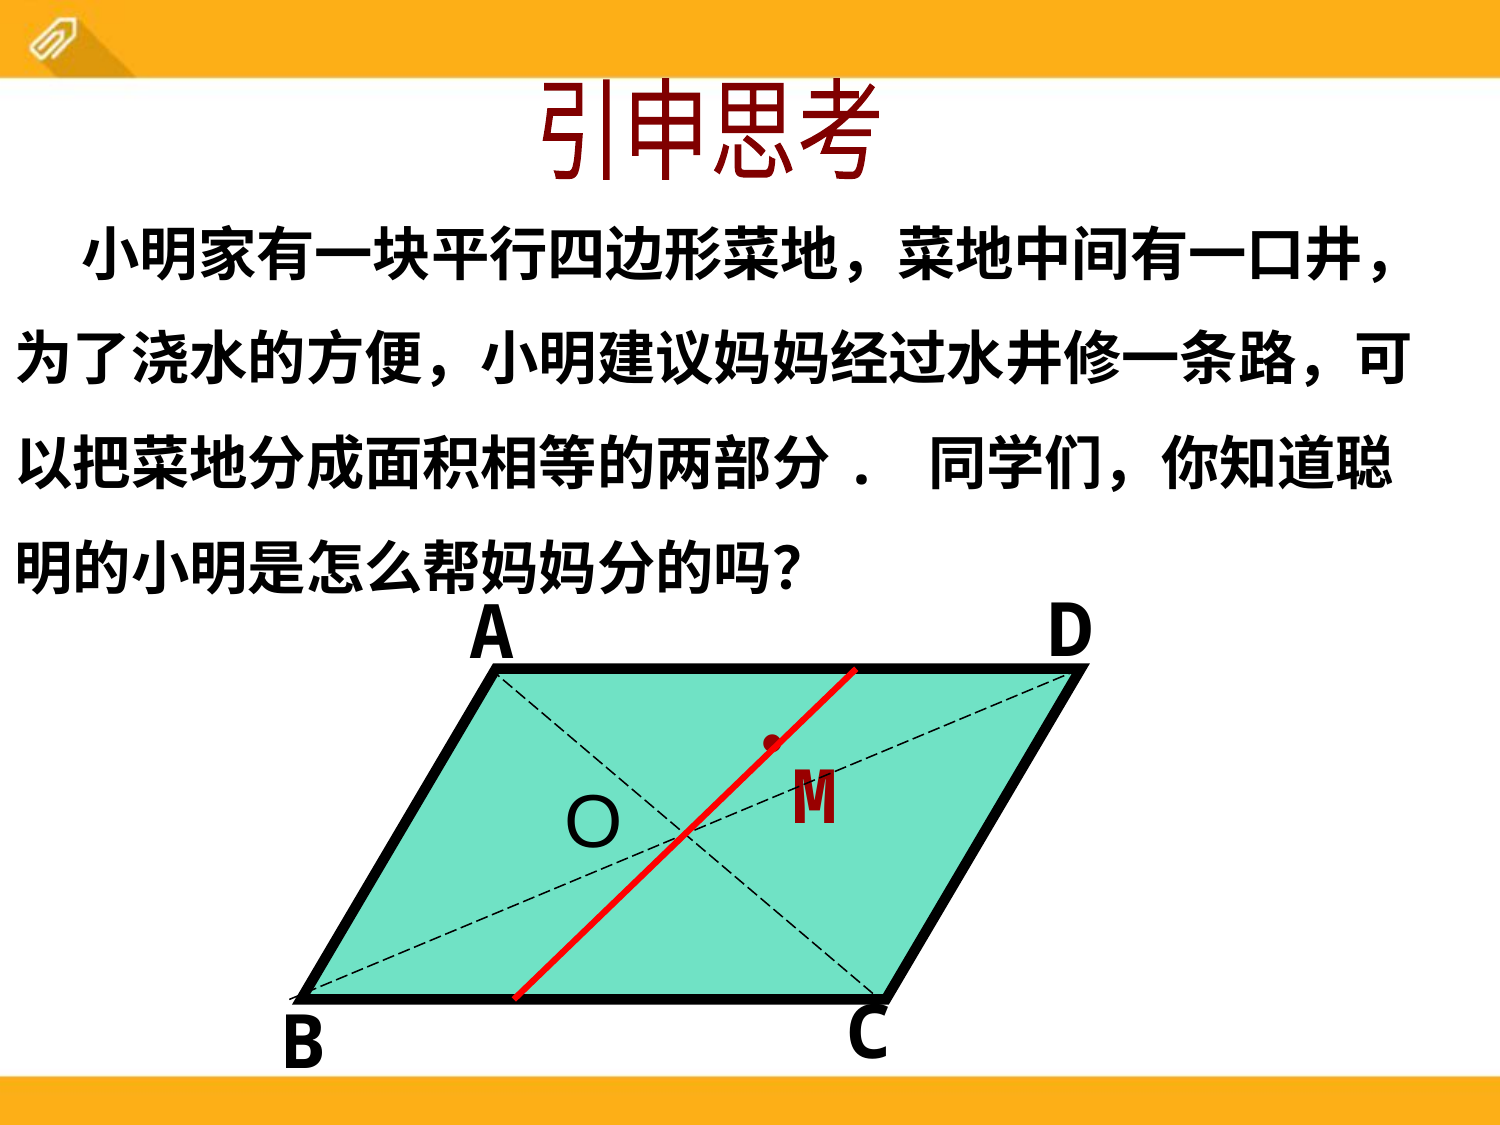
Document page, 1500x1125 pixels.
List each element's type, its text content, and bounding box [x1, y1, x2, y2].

picture [633, 79, 700, 174]
picture [0, 0, 1500, 1125]
text_box 小明家有一块平行四边形菜地，菜地中间有一口井，为了浇水的方便，小明建议妈妈经过水井修一条路，可以把菜地分成面积相等的两部分. 同学们，你知道聪明的小明是怎么帮妈妈分的吗？ [0, 174, 1453, 609]
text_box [265, 573, 1129, 1092]
picture [604, 80, 609, 174]
